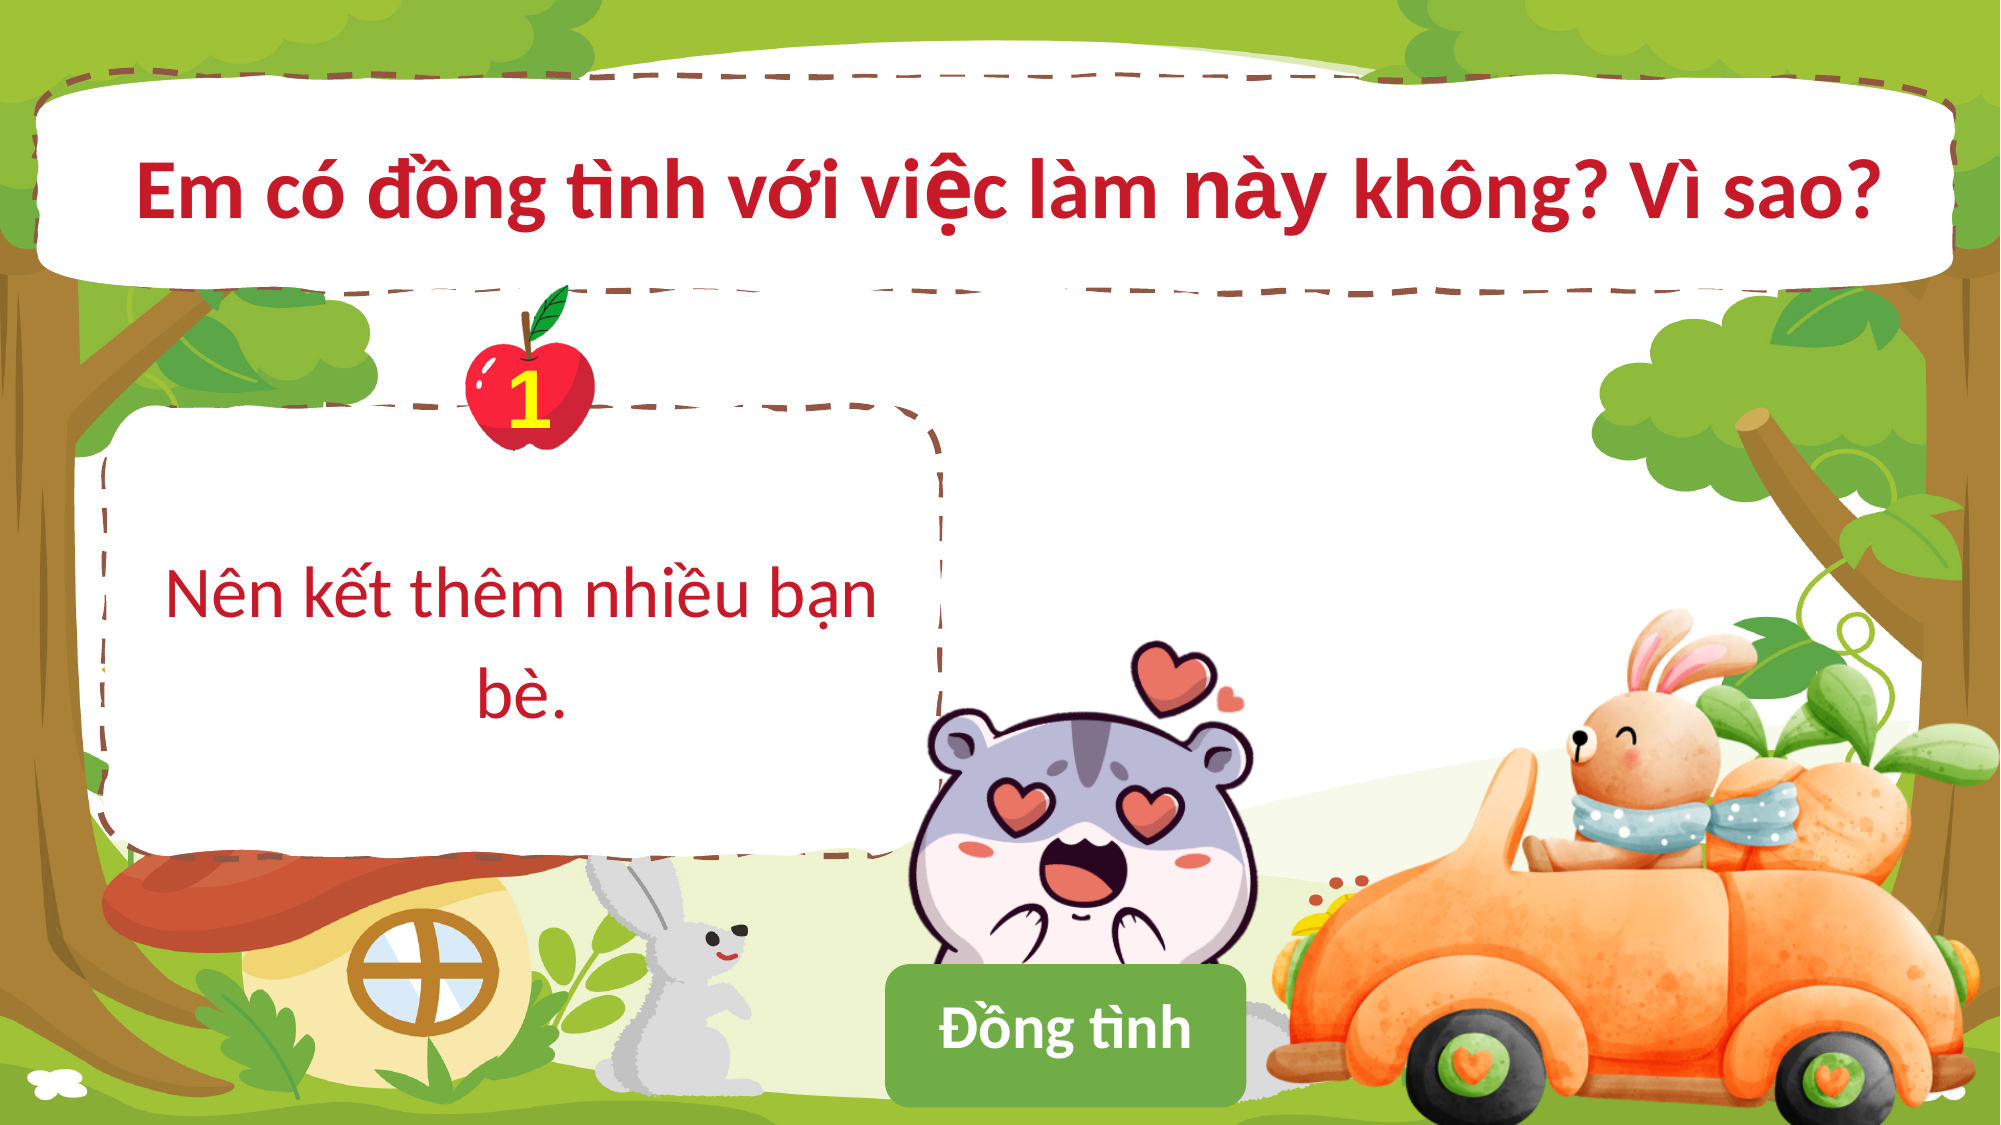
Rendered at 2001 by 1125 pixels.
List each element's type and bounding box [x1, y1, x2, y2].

picture [0, 0, 2000, 1125]
text_box [104, 285, 940, 856]
text_box [795, 604, 1313, 1107]
